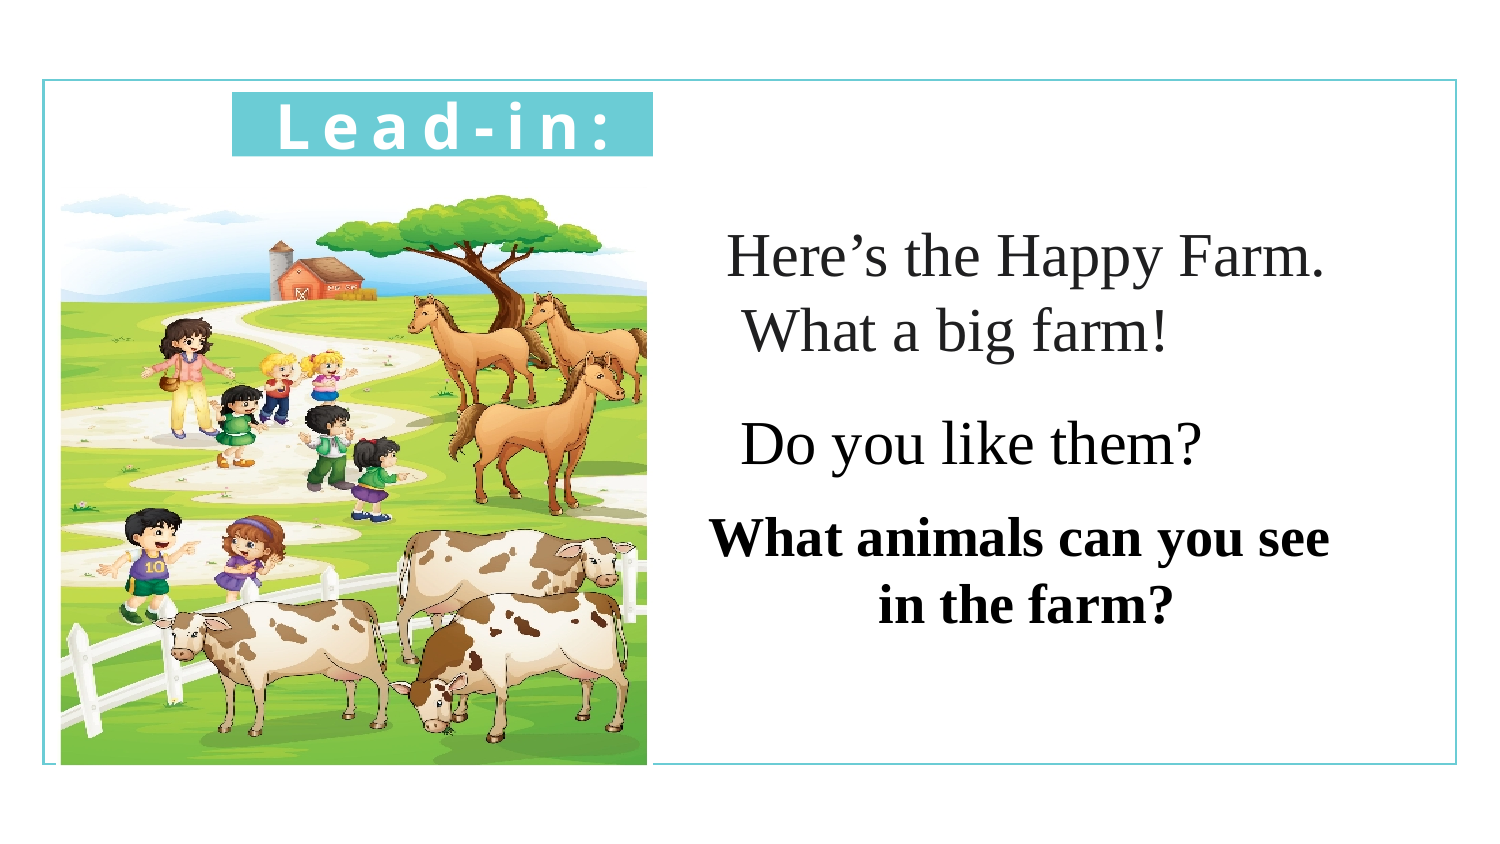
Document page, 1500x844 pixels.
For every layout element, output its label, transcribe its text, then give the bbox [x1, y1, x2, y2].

text_box [42, 79, 1457, 765]
text_box Do you like them? [725, 357, 1271, 485]
text_box Here’s the Happy Farm. What a big farm! [711, 206, 1342, 371]
text_box What animals can you see in the farm? [653, 492, 1495, 643]
text_box Lead-in: [231, 91, 654, 158]
picture [56, 187, 653, 766]
